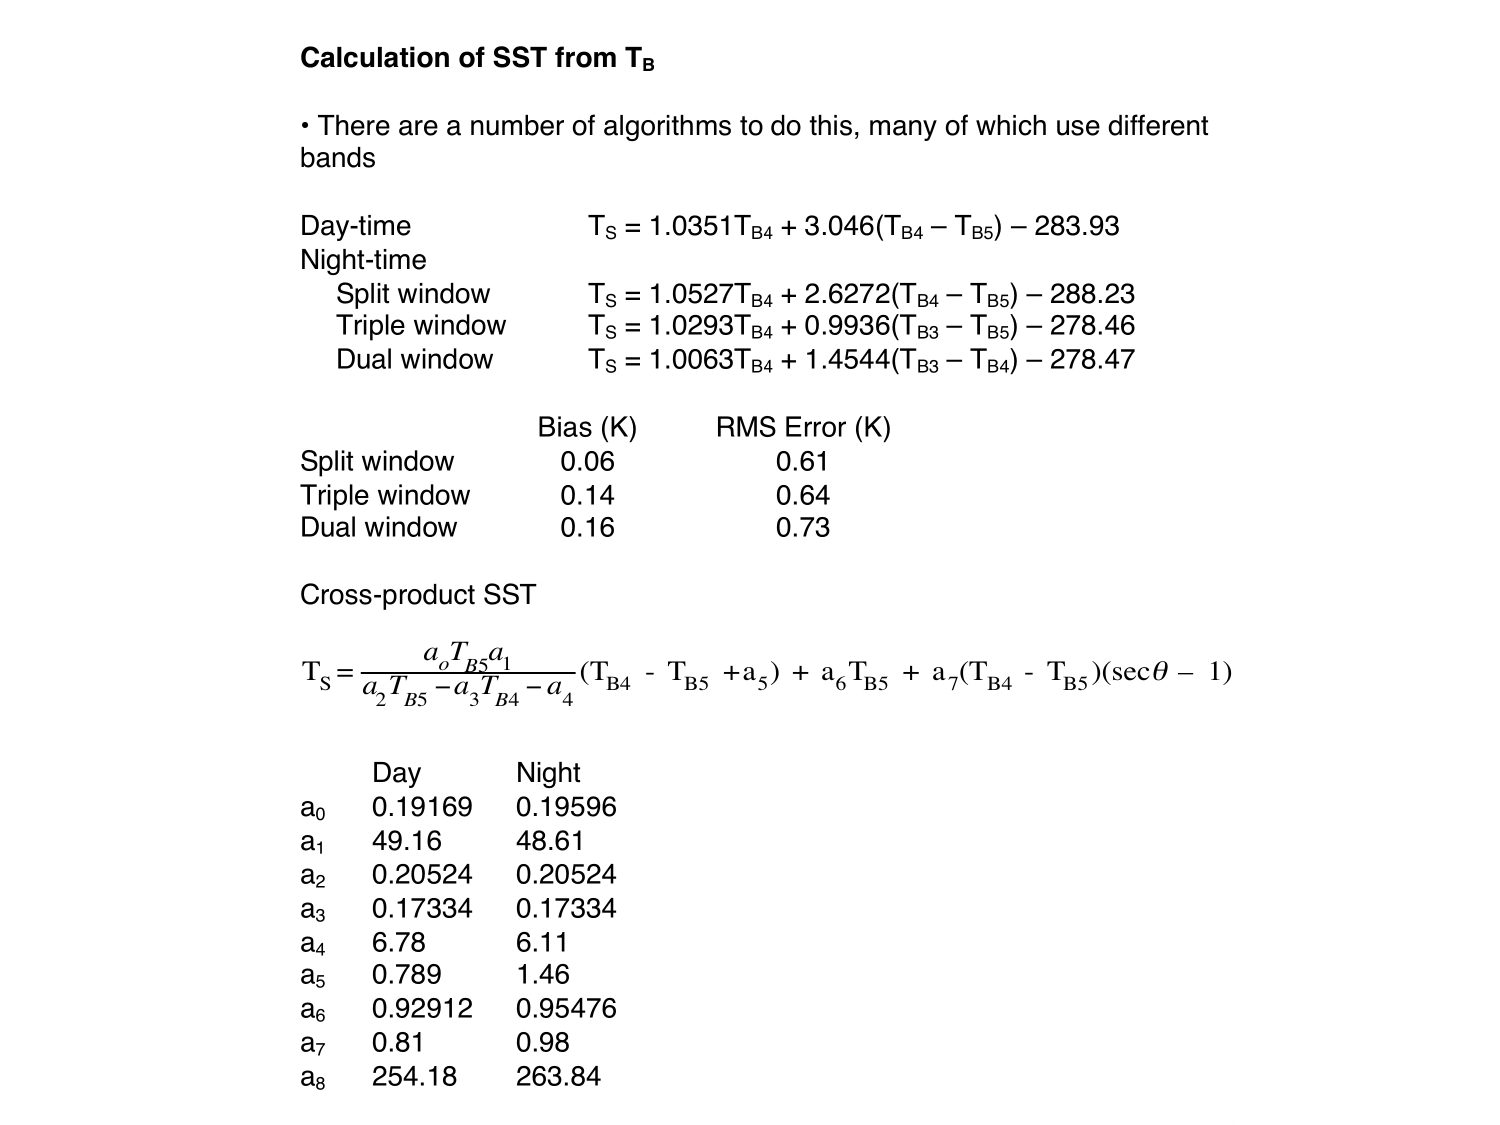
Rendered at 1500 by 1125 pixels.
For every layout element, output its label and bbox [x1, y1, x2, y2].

picture [300, 41, 1235, 1125]
